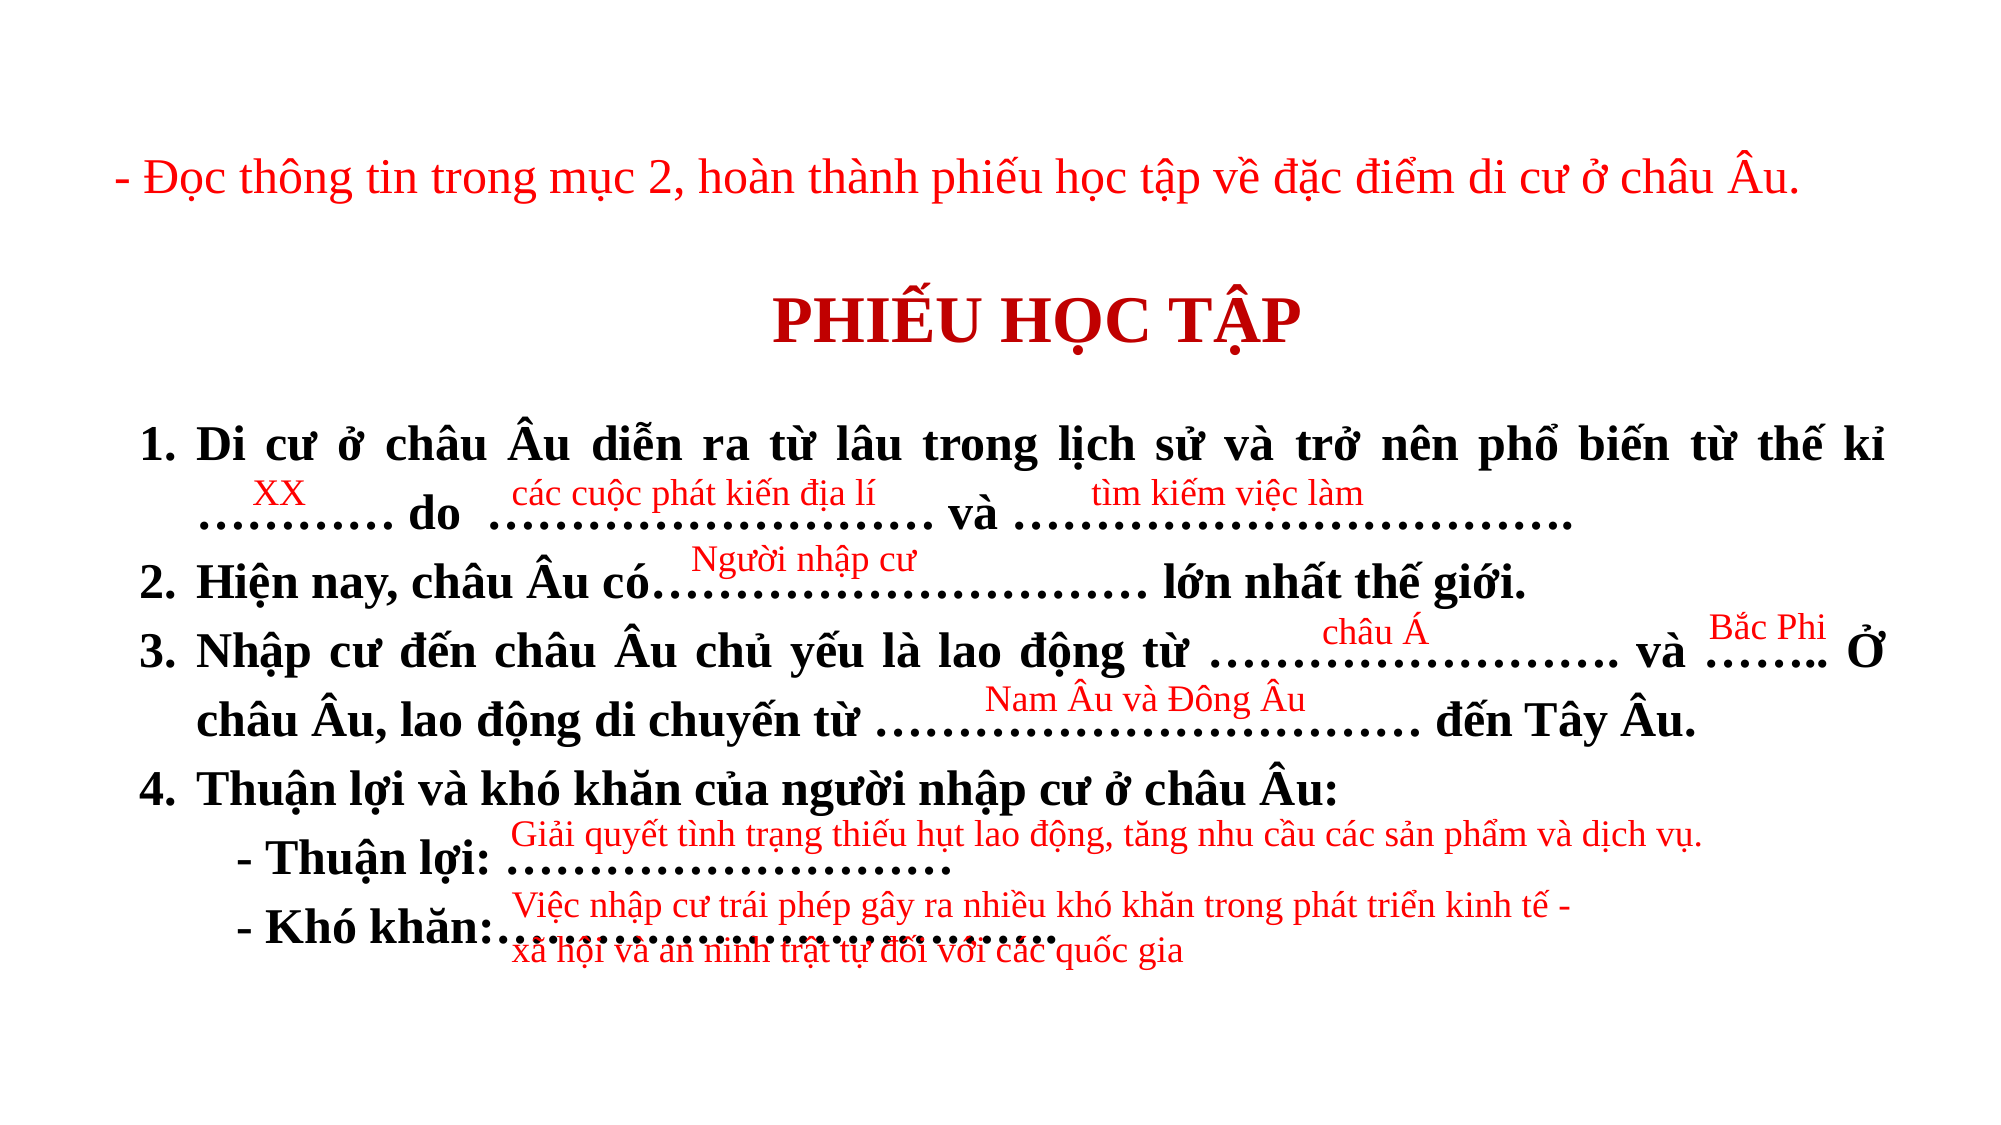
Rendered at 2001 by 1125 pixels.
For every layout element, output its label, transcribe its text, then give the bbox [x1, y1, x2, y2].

text_box tìm kiếm việc làm [1076, 460, 1380, 521]
text_box Di cư ở châu Âu diễn ra từ lâu trong lịch sử và trở nên phổ biến từ thế kỉ ………… do ……………………… và ……………………………. Hiện nay, châu Âu có………………………… lớn nhất thế giới. Nhập cư đến châu Âu chủ yếu là lao động từ ……………………. và …….. Ở châu Âu, lao động di chuyến từ …………………………… đến Tây Âu. Thuận lợi và khó khăn của người nhập cư ở châu Âu: - Thuận lợi: ……………………… - Khó khăn:……………………………. [125, 393, 1900, 961]
text_box Người nhập cư [676, 527, 932, 587]
text_box các cuộc phát kiến địa lí [496, 460, 902, 521]
text_box Việc nhập cư trái phép gây ra nhiều khó khăn trong phát triển kinh tế - xã hội và an ninh trật tự đối với các quốc gia [496, 872, 1625, 978]
text_box Giải quyết tình trạng thiếu hụt lao động, tăng nhu cầu các sản phẩm và dịch vụ. [495, 801, 1900, 862]
text_box XX [237, 460, 323, 521]
text_box - Đọc thông tin trong mục 2, hoàn thành phiếu học tập về đặc điểm di cư ở châu Âu. [99, 127, 1838, 212]
text_box châu Á [1307, 599, 1454, 660]
text_box Bắc Phi [1694, 594, 1842, 655]
text_box PHIẾU HỌC TẬP [612, 256, 1375, 364]
text_box Nam Âu và Đông Âu [970, 666, 1331, 727]
